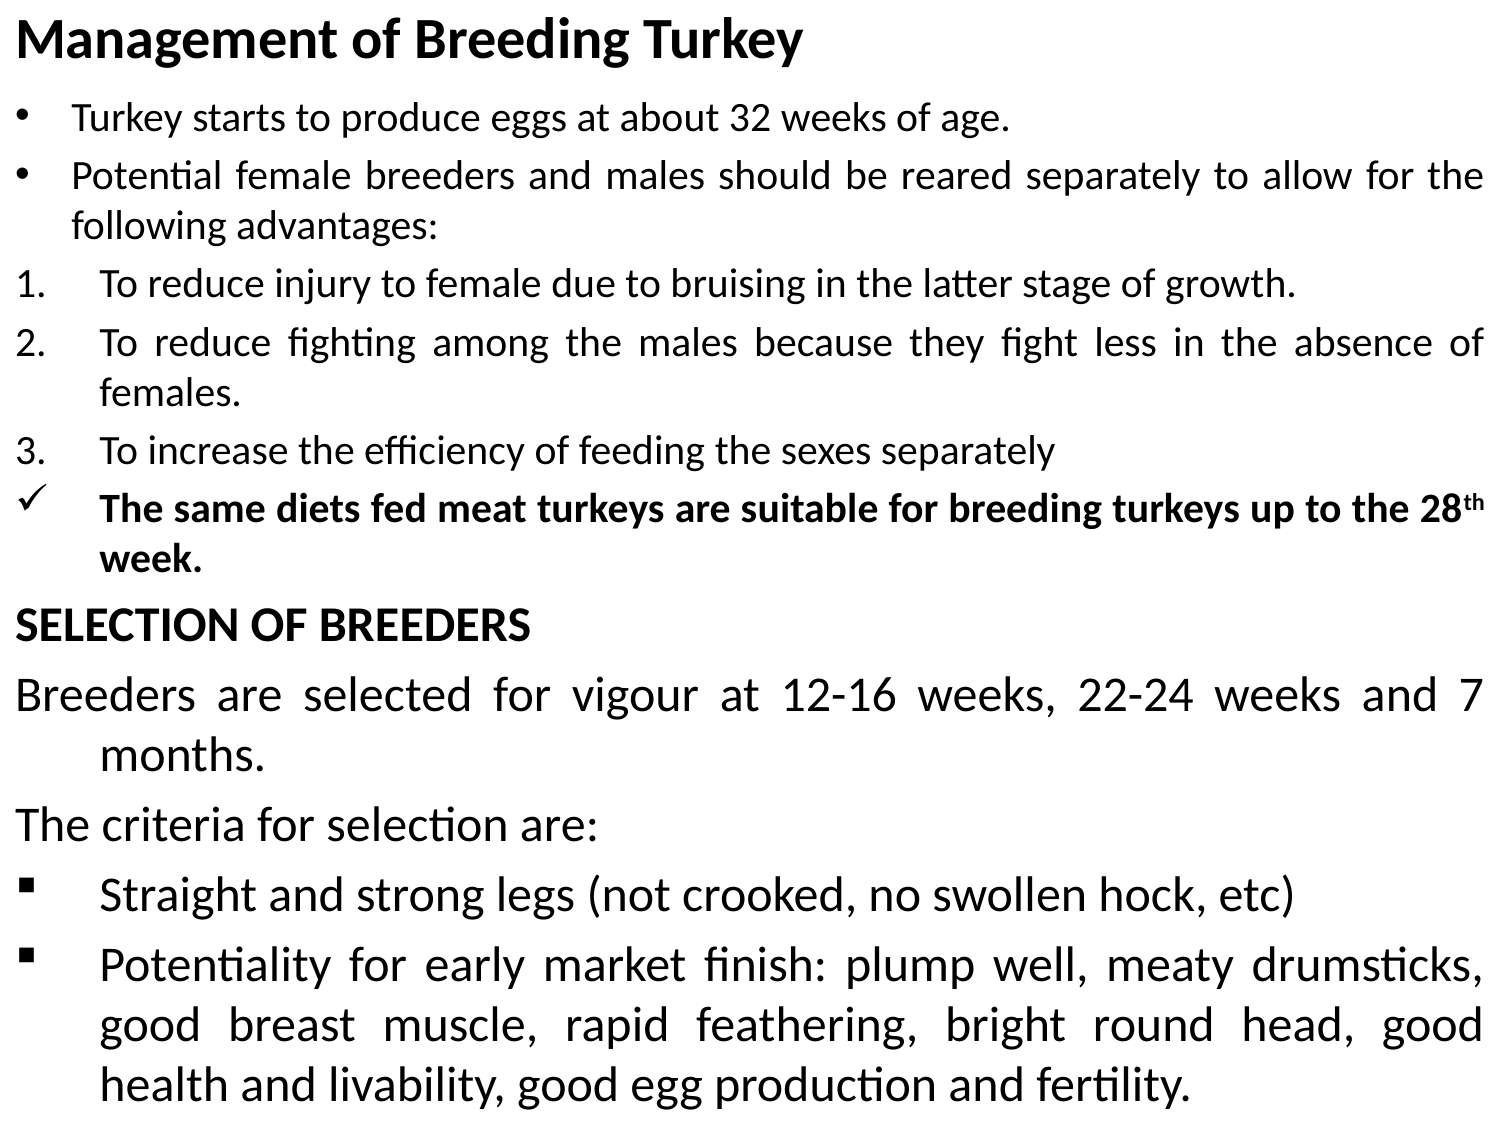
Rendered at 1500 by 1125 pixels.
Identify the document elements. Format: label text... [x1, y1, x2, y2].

title Management of Breeding Turkey [0, 0, 1425, 71]
list Turkey starts to produce eggs at about 32 weeks of age. Potential female breeders and males should be reared separately to allow for the following advantages: To reduce injury to female due to bruising in the latter stage of growth. To reduce fighting among the males because they fight less in the absence of females. To increase the efficiency of feeding the sexes separately The same diets fed meat turkeys are suitable for breeding turkeys up to the 28th week. SELECTION OF BREEDERS Breeders are selected for vigour at 12-16 weeks, 22-24 weeks and 7 months. The criteria for selection are: Straight and strong legs (not crooked, no swollen hock, etc) Potentiality for early market finish: plump well, meaty drumsticks, good breast muscle, rapid feathering, bright round head, good health and livability, good egg production and fertility. [0, 82, 1500, 1125]
